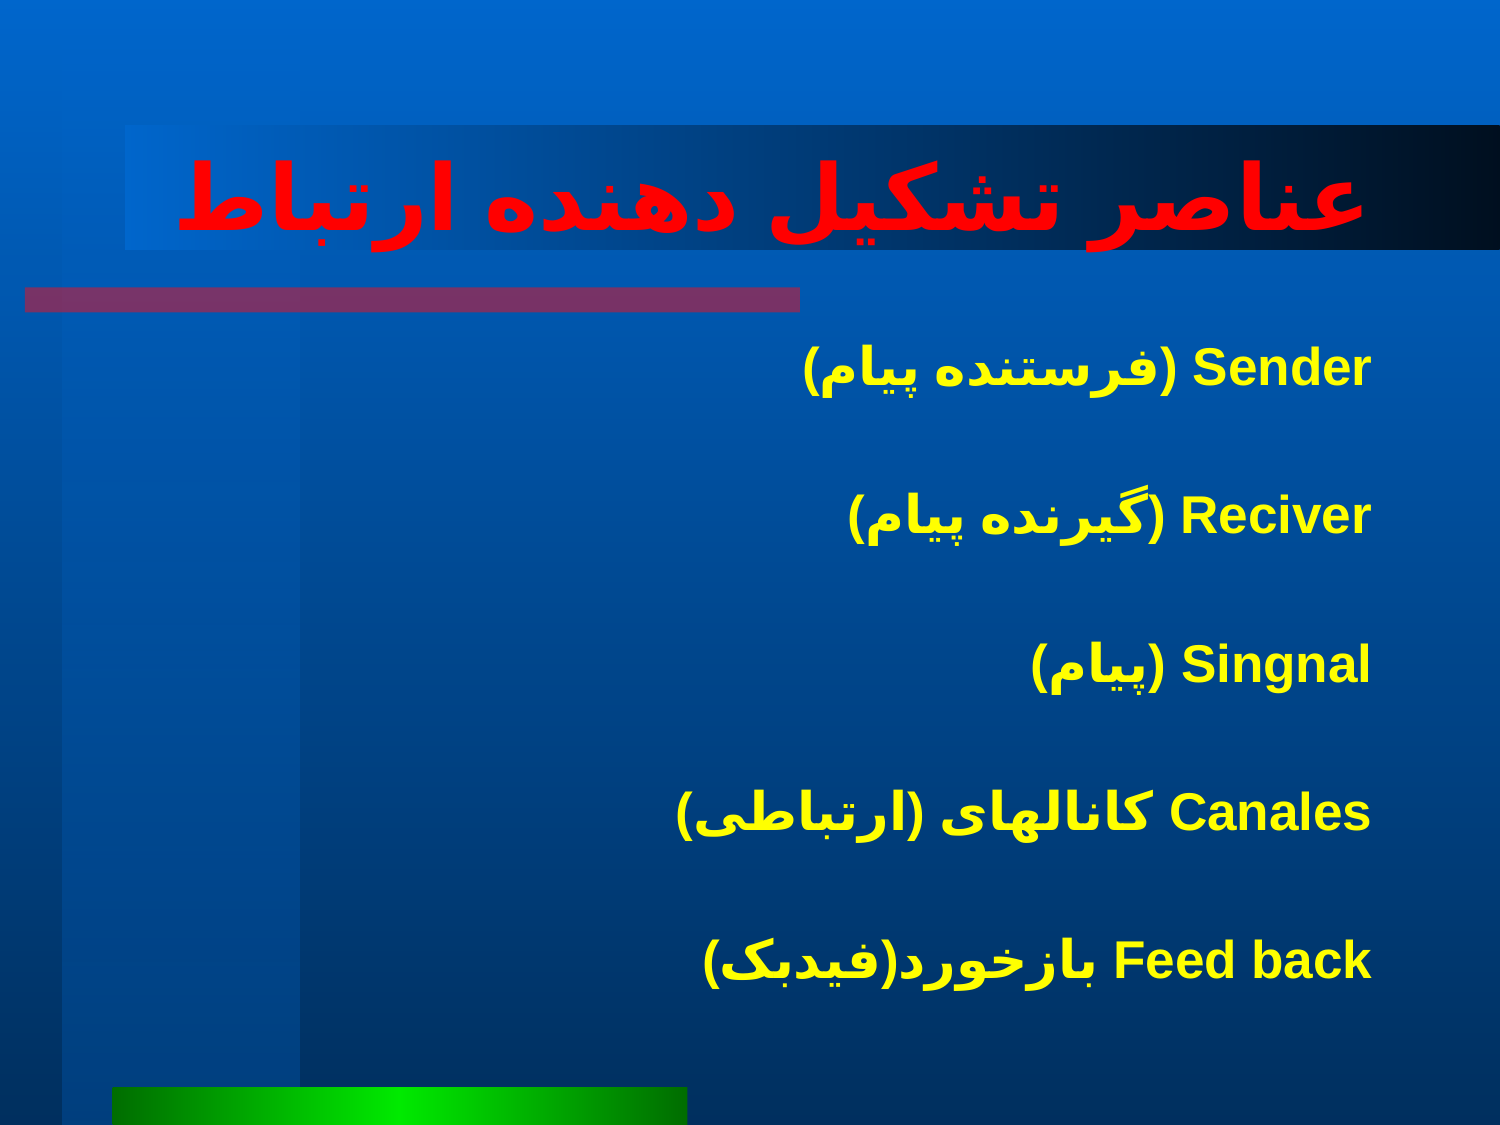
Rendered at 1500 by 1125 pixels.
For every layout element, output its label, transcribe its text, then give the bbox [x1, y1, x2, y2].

list (فرستنده پیام) Sender (گیرنده پیام) Reciver (پیام) Singnal کانالهای (ارتباطی) Canales بازخورد(فیدبک) Feed back [112, 324, 1388, 1001]
title عناصر تشکیل دهنده ارتباط [112, 99, 1388, 288]
